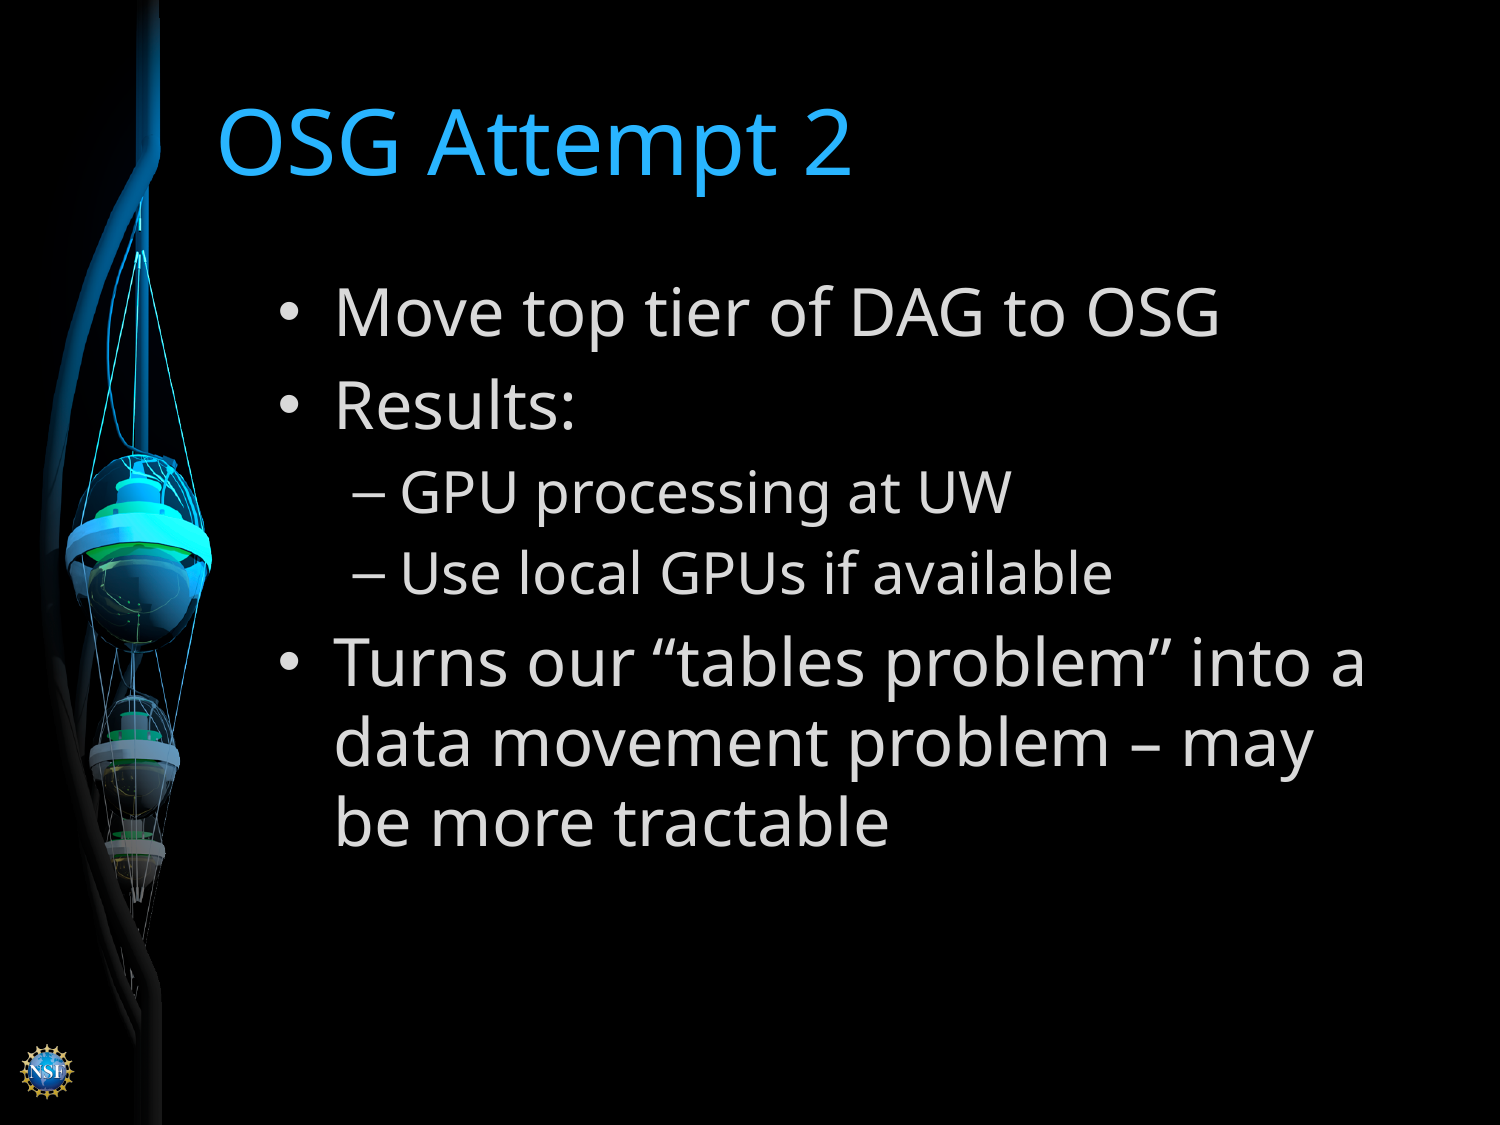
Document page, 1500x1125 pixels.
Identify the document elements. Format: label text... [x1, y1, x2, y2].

list Move top tier of DAG to OSG Results: GPU processing at UW Use local GPUs if available Turns our “tables problem” into a data movement problem – may be more tractable [262, 262, 1425, 1005]
title OSG Attempt 2 [200, 45, 1425, 233]
picture [0, 0, 275, 1125]
